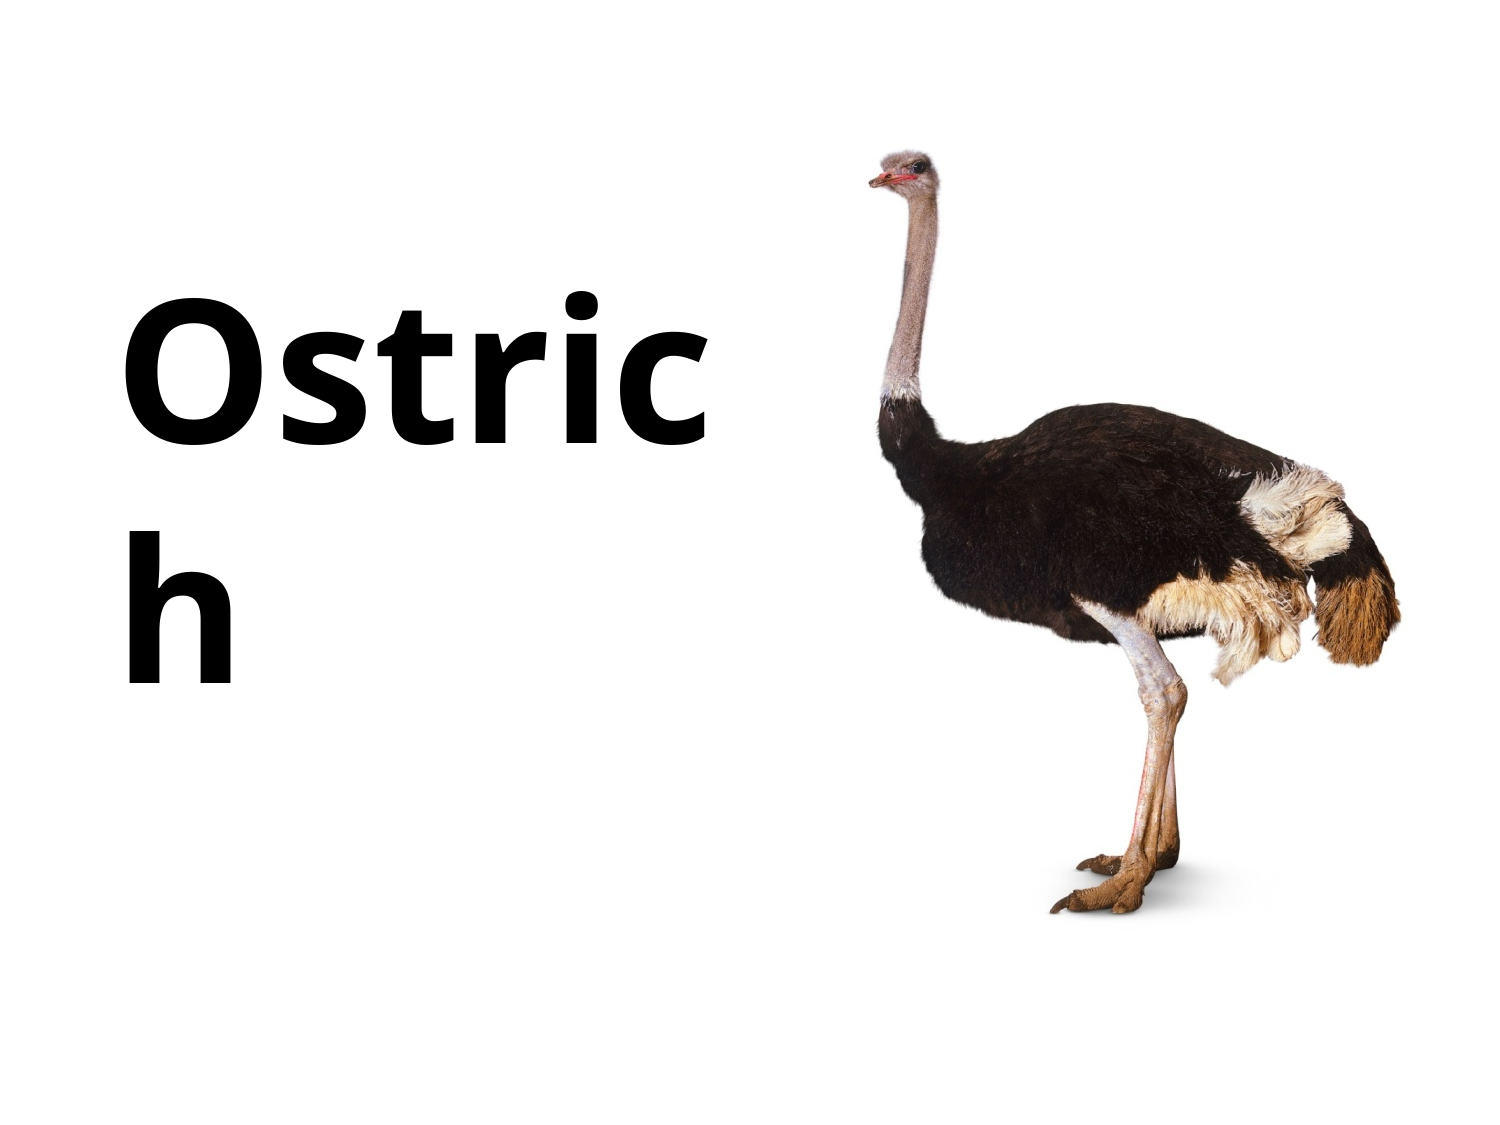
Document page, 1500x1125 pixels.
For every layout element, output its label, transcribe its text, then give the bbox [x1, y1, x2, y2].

title Ostrich [99, 362, 832, 604]
picture [837, 112, 1432, 951]
